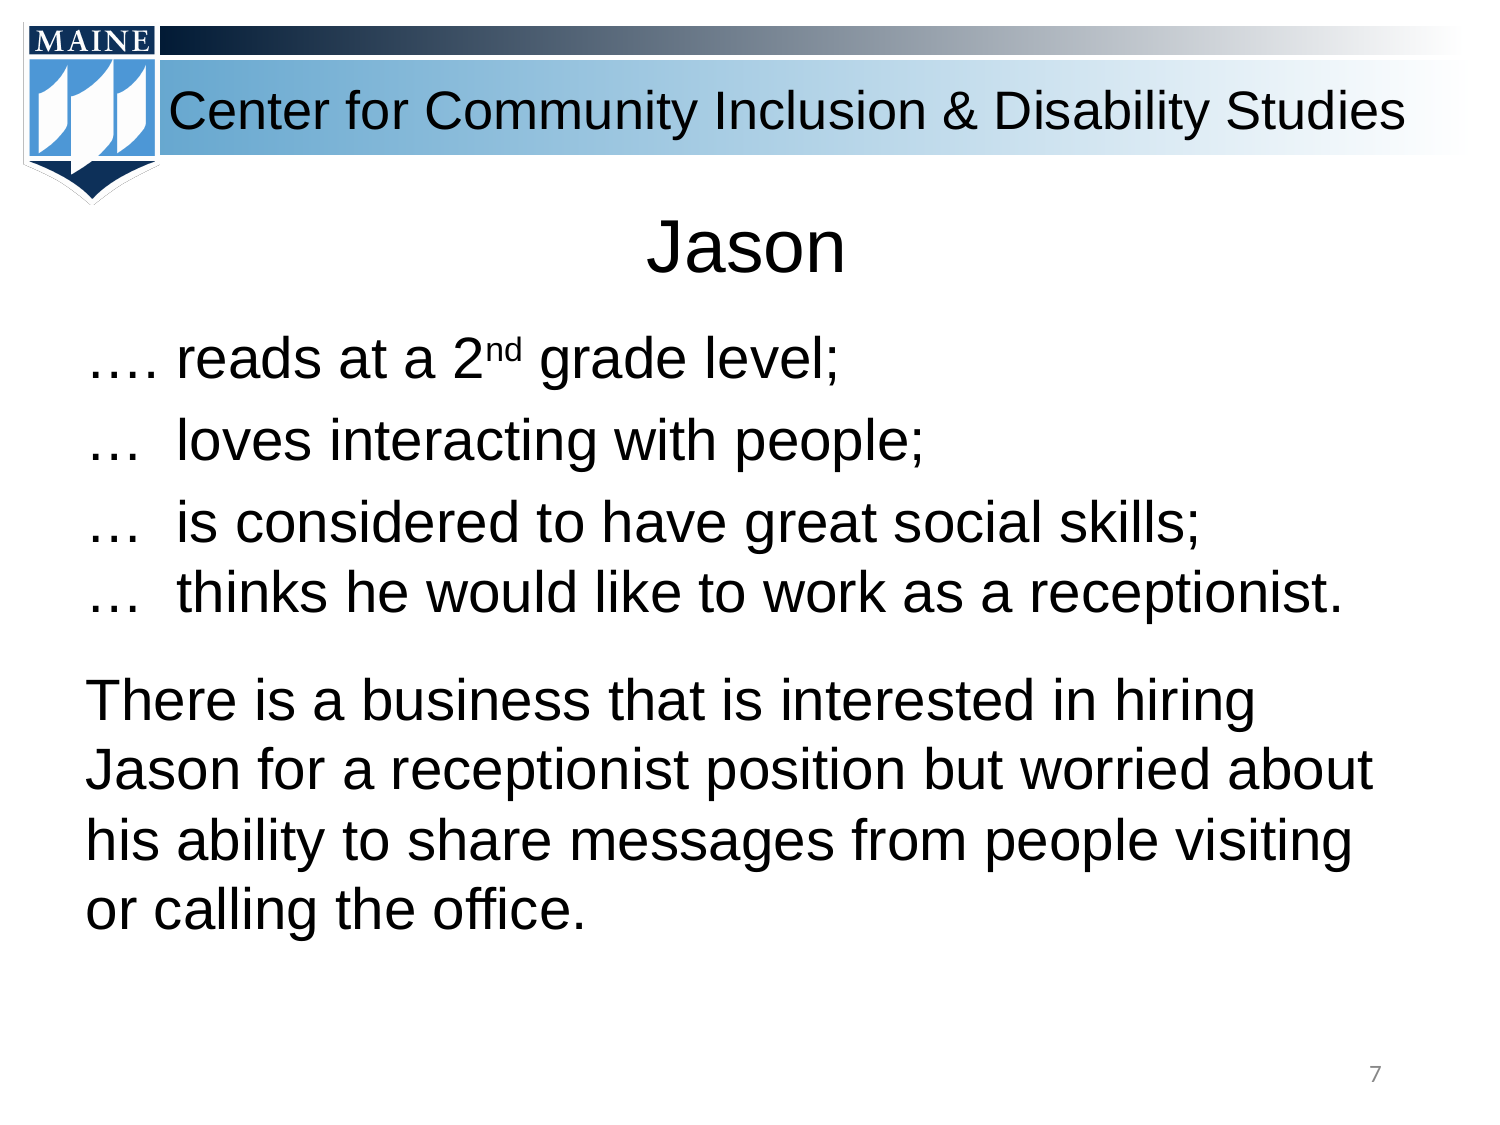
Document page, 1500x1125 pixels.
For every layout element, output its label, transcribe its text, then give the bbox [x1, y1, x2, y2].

title Jason [70, 202, 1424, 283]
list …. reads at a 2nd grade level; … loves interacting with people; … is considered to have great social skills; … thinks he would like to work as a receptionist. There is a business that is interested in hiring Jason for a receptionist position but worried about his ability to share messages from people visiting or calling the office. [70, 312, 1425, 1005]
picture [23, 22, 160, 205]
slide_number ‹#› [1059, 1042, 1397, 1103]
